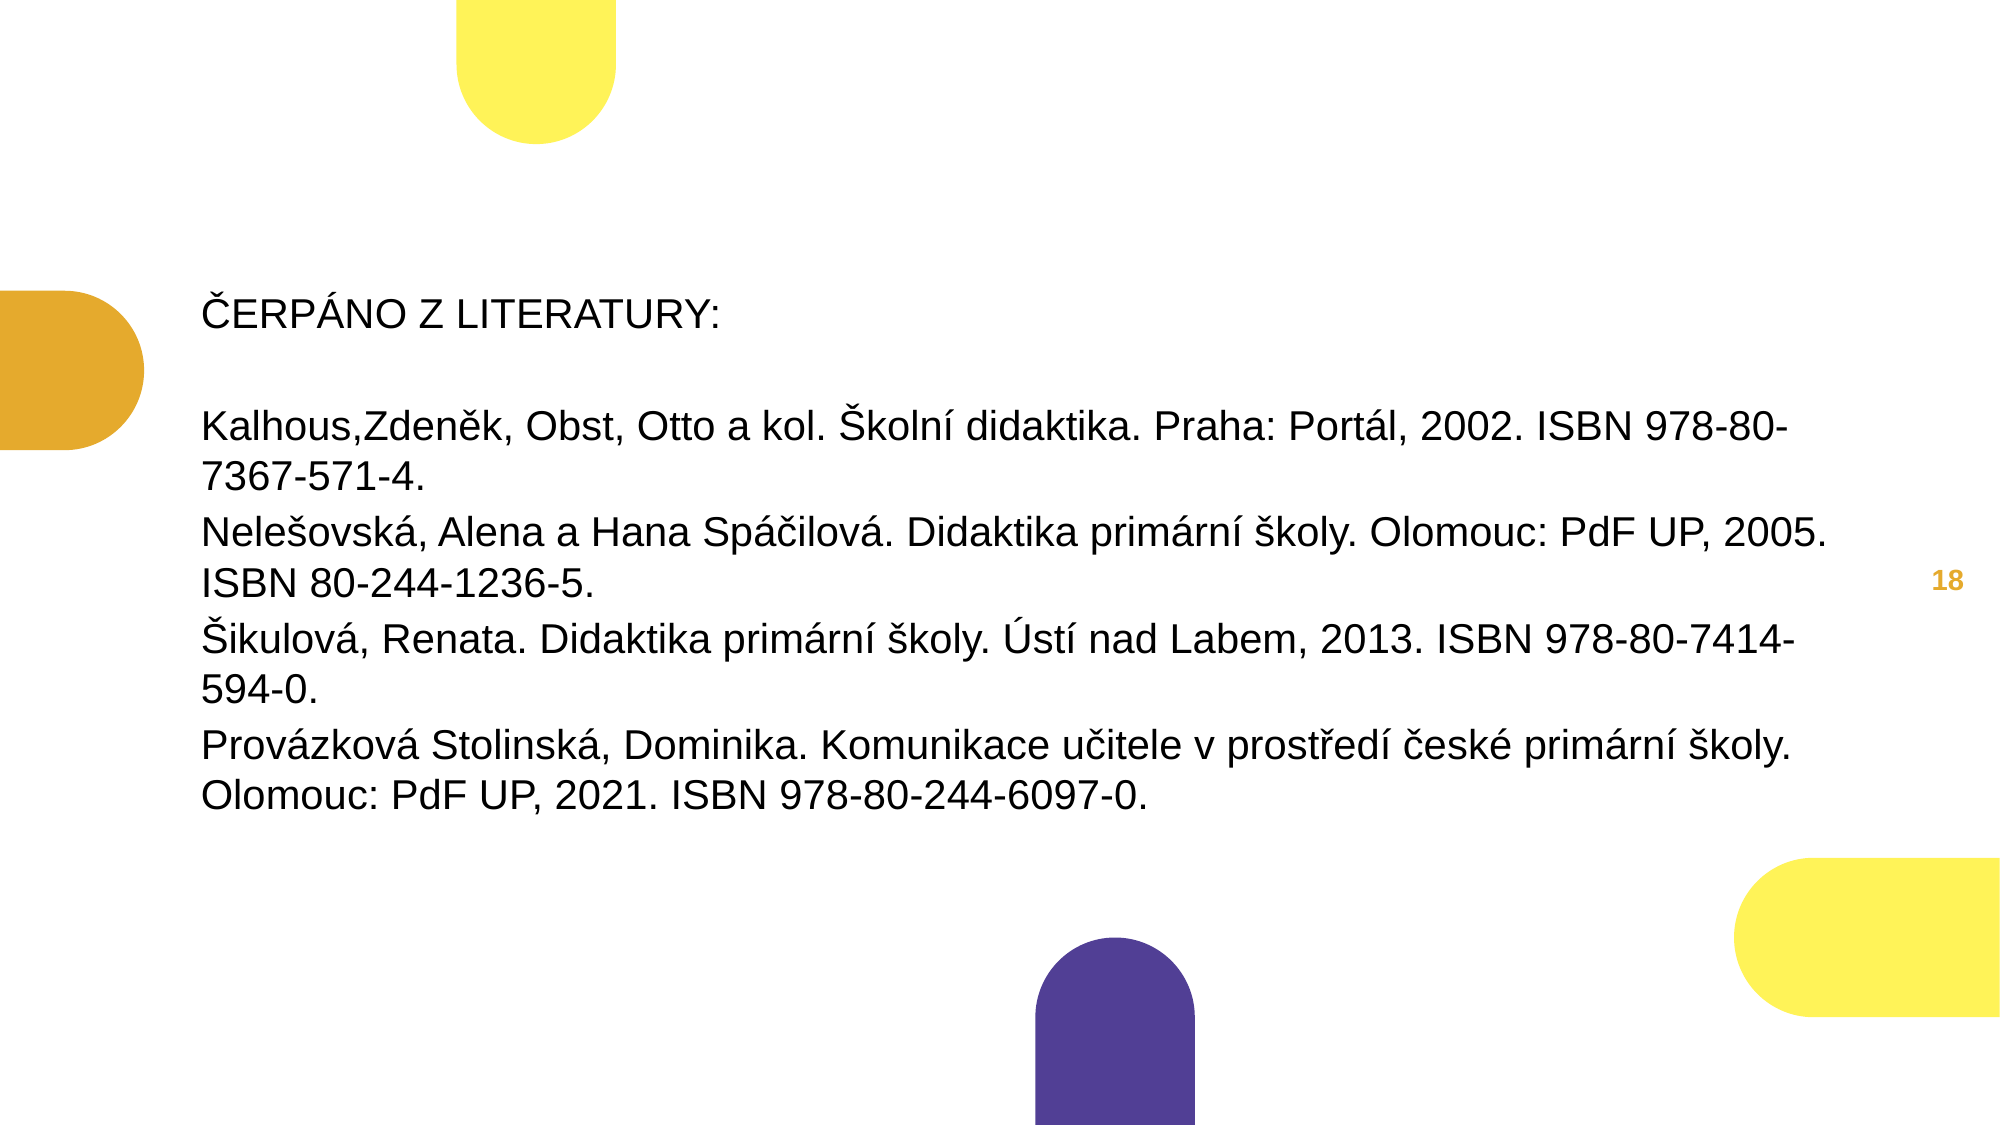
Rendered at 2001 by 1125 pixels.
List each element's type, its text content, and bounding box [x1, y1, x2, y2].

text_box [1034, 936, 1196, 1125]
text_box [455, 0, 617, 146]
text_box [0, 289, 146, 452]
text_box [1733, 856, 2000, 1019]
slide_number 17 [1913, 553, 1980, 604]
text_box ČERPÁNO Z LITERATURY: Kalhous,Zdeněk, Obst, Otto a kol. Školní didaktika. Praha: Portál, 2002. ISBN 978-80-7367-571-4. Nelešovská, Alena a Hana Spáčilová. Didaktika primární školy. Olomouc: PdF UP, 2005. ISBN 80-244-1236-5. Šikulová, Renata. Didaktika primární školy. Ústí nad Labem, 2013. ISBN 978-80-7414-594-0. Provázková Stolinská, Dominika. Komunikace učitele v prostředí české primární školy. Olomouc: PdF UP, 2021. ISBN 978-80-244-6097-0. [185, 278, 1886, 826]
